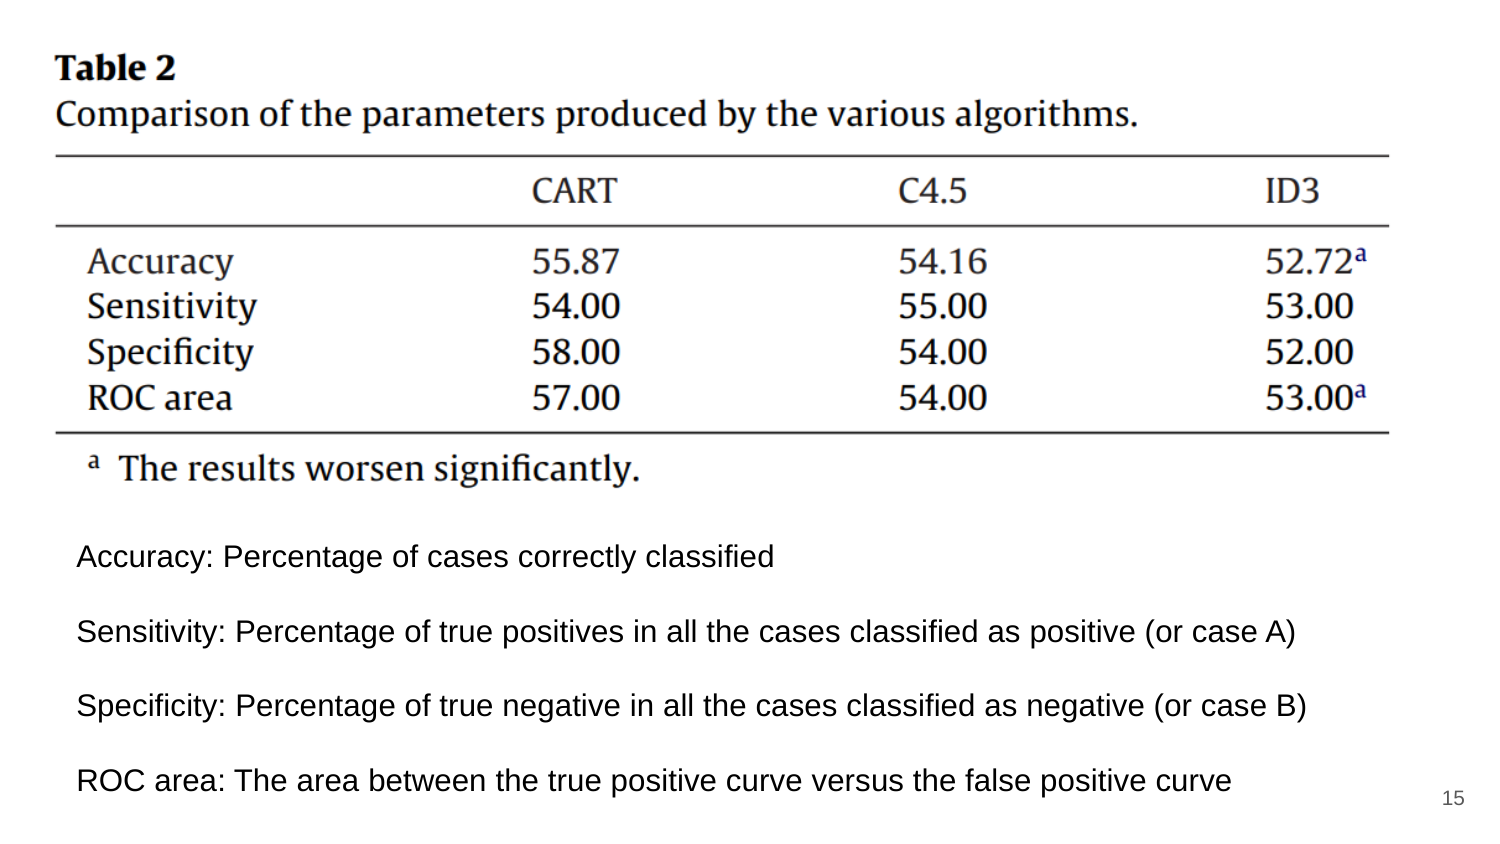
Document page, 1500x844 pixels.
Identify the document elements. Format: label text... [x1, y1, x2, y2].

picture [15, 11, 1467, 534]
text_box Accuracy: Percentage of cases correctly classified Sensitivity: Percentage of true positives in all the cases classified as positive (or case A) Specificity: Percentage of true negative in all the cases classified as negative (or case B) ROC area: The area between the true positive curve versus the false positive curve [61, 543, 1379, 800]
slide_number 15 [1389, 764, 1480, 830]
